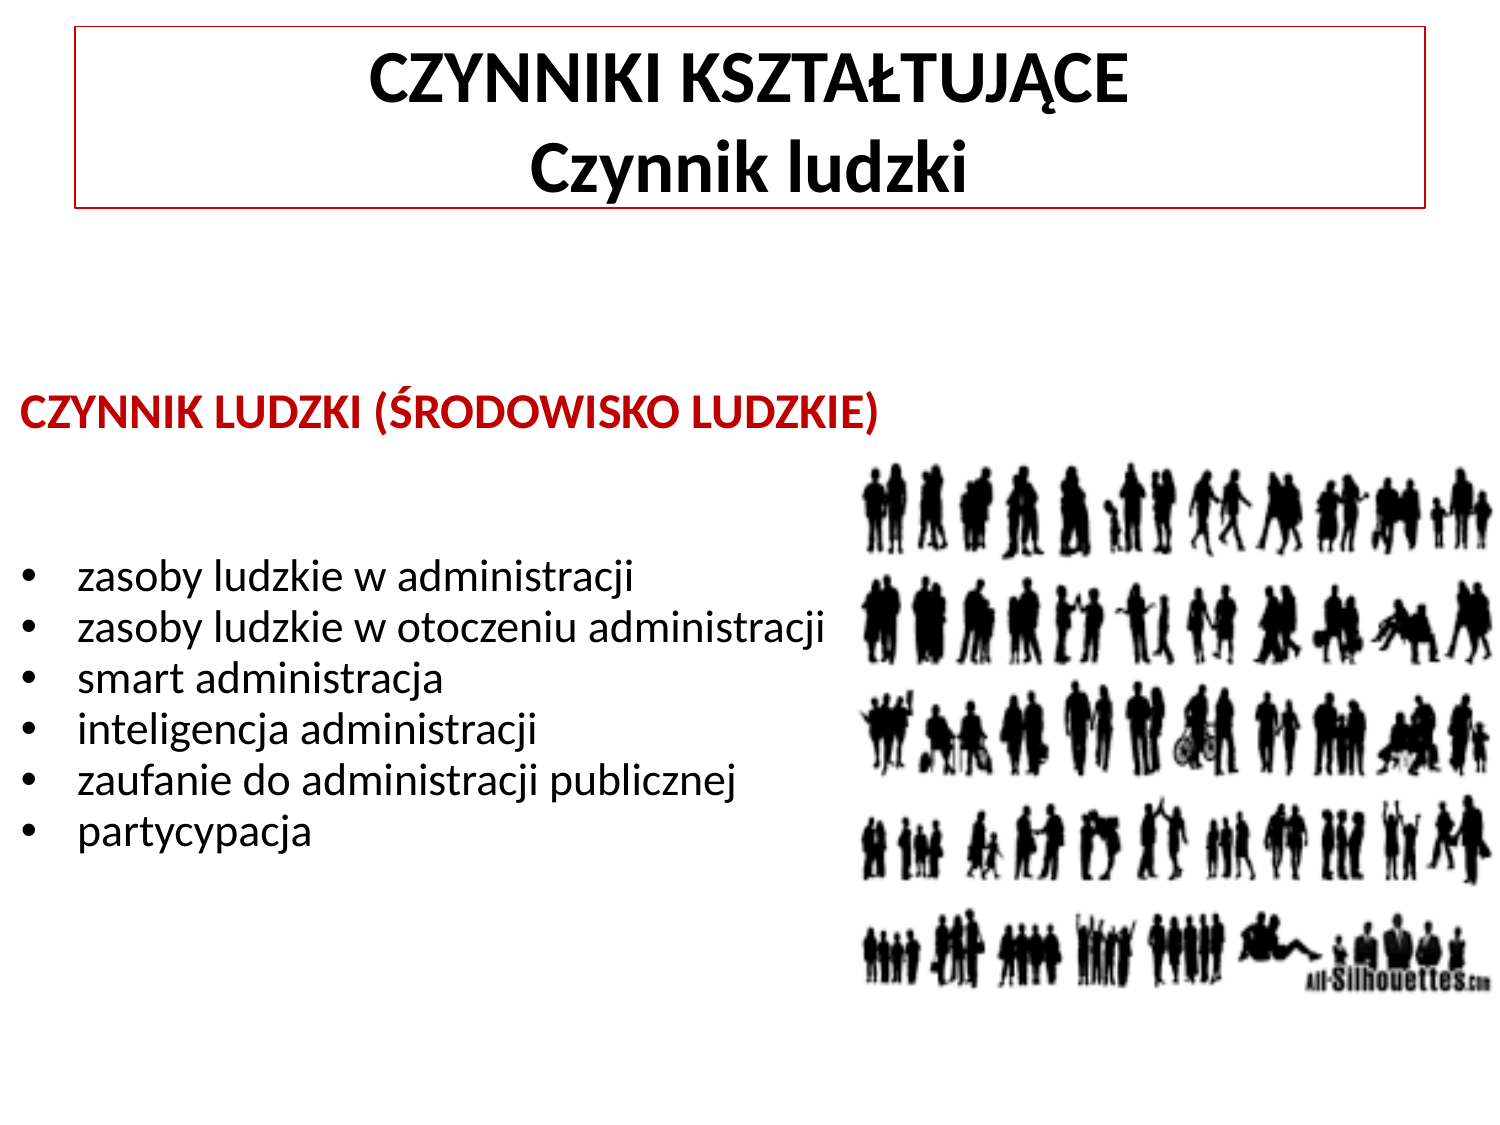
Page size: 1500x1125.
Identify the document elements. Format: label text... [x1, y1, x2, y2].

text_box CZYNNIKI KSZTAŁTUJĄCE Czynnik ludzki [74, 26, 1425, 209]
picture [854, 455, 1500, 1000]
text_box CZYNNIK LUDZKI (ŚRODOWISKO LUDZKIE) zasoby ludzkie w administracji zasoby ludzkie w otoczeniu administracji smart administracja inteligencja administracji zaufanie do administracji publicznej partycypacja [6, 373, 997, 921]
